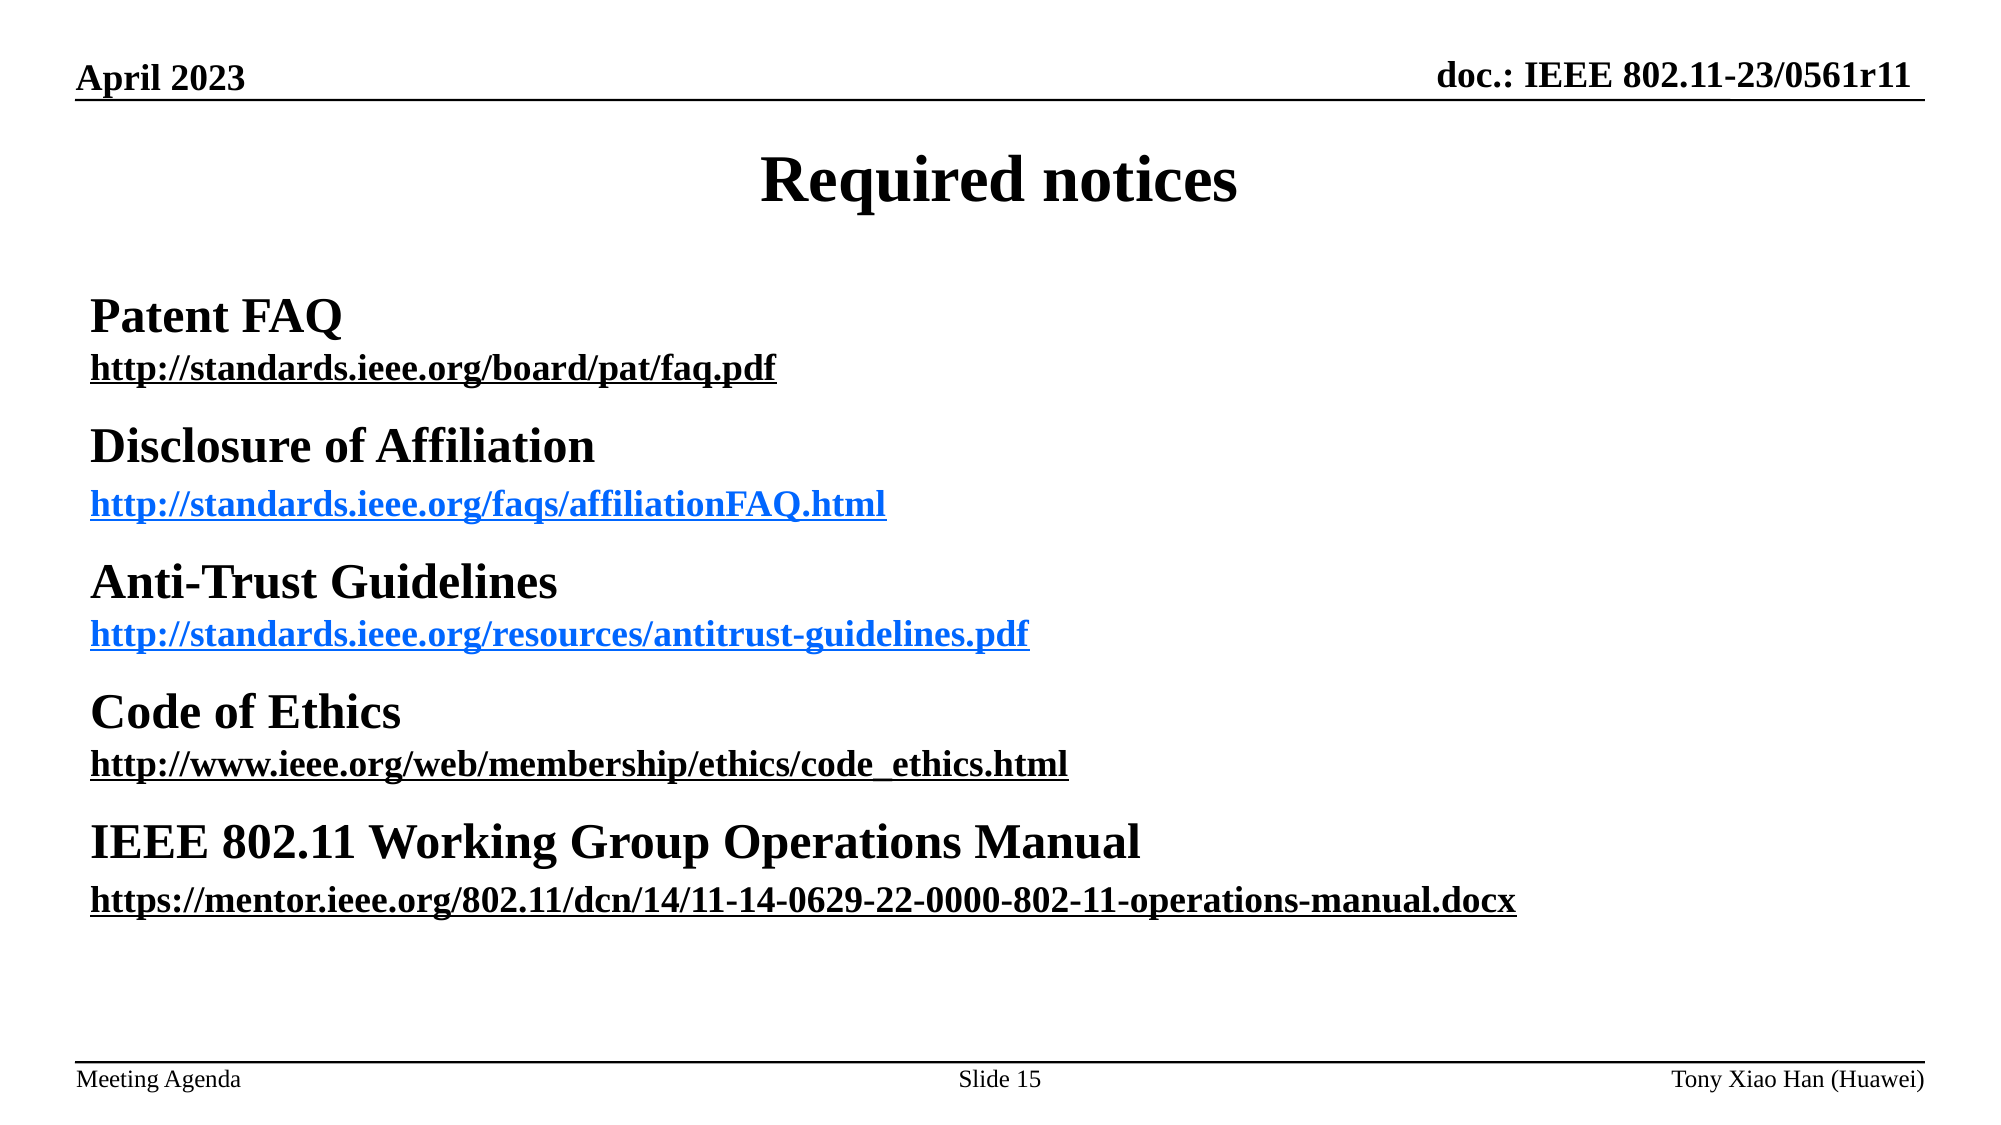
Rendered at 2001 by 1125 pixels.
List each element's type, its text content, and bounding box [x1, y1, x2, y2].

text_box Patent FAQ http://standards.ieee.org/board/pat/faq.pdf Disclosure of Affiliation http://standards.ieee.org/faqs/affiliationFAQ.html Anti-Trust Guidelines http://standards.ieee.org/resources/antitrust-guidelines.pdf Code of Ethics http://www.ieee.org/web/membership/ethics/code_ethics.html IEEE 802.11 Working Group Operations Manual https://mentor.ieee.org/802.11/dcn/14/11-14-0629-22-0000-802-11-operations-manual.docx [75, 275, 1925, 1050]
text_box Required notices [362, 87, 1638, 263]
